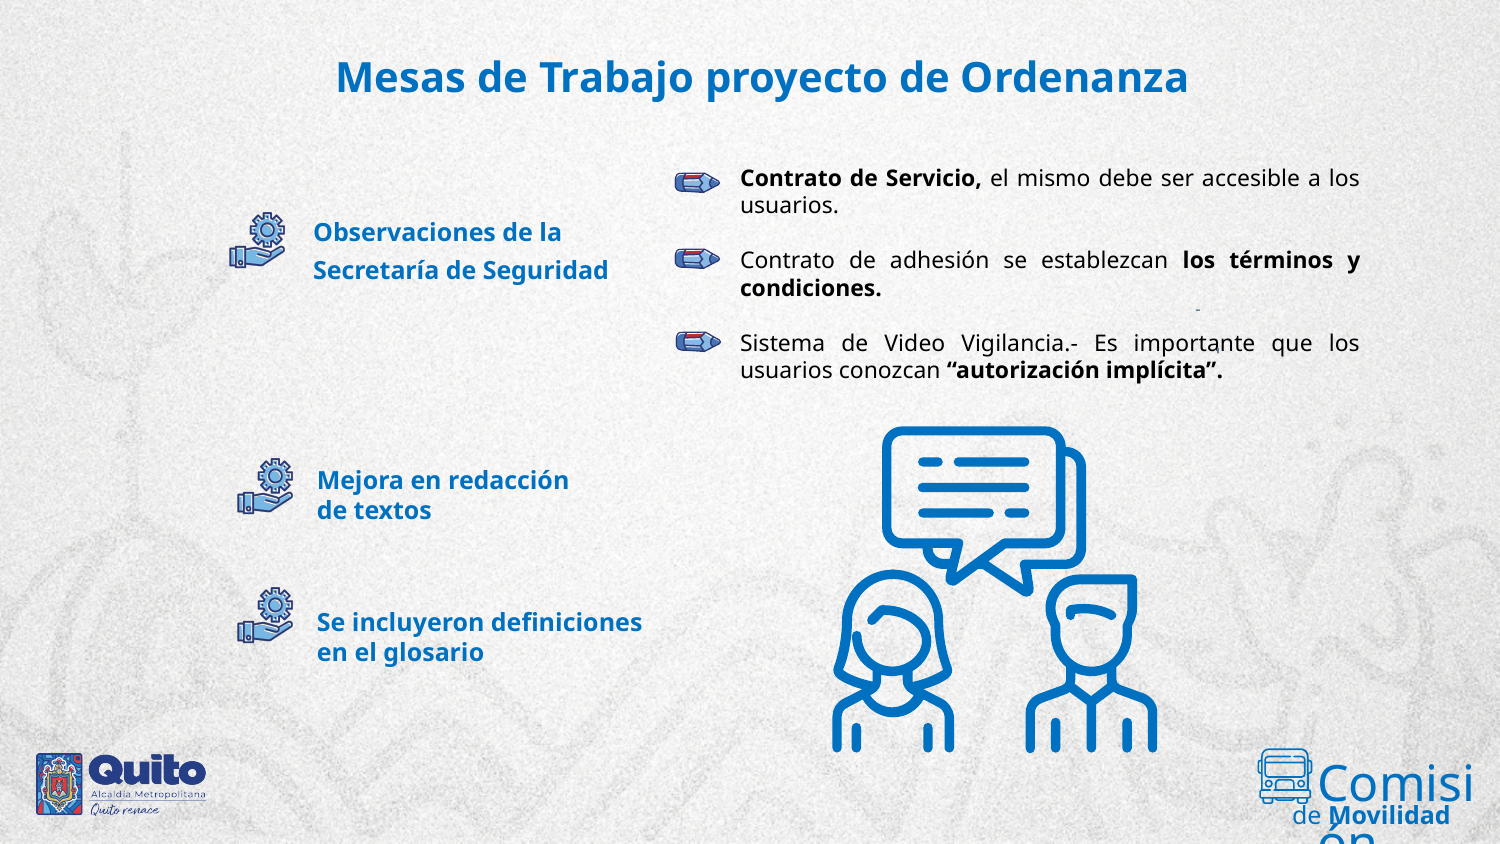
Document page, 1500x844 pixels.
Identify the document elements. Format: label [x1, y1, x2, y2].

picture [0, 0, 1500, 844]
text_box [832, 426, 1158, 754]
text_box [1257, 748, 1313, 805]
